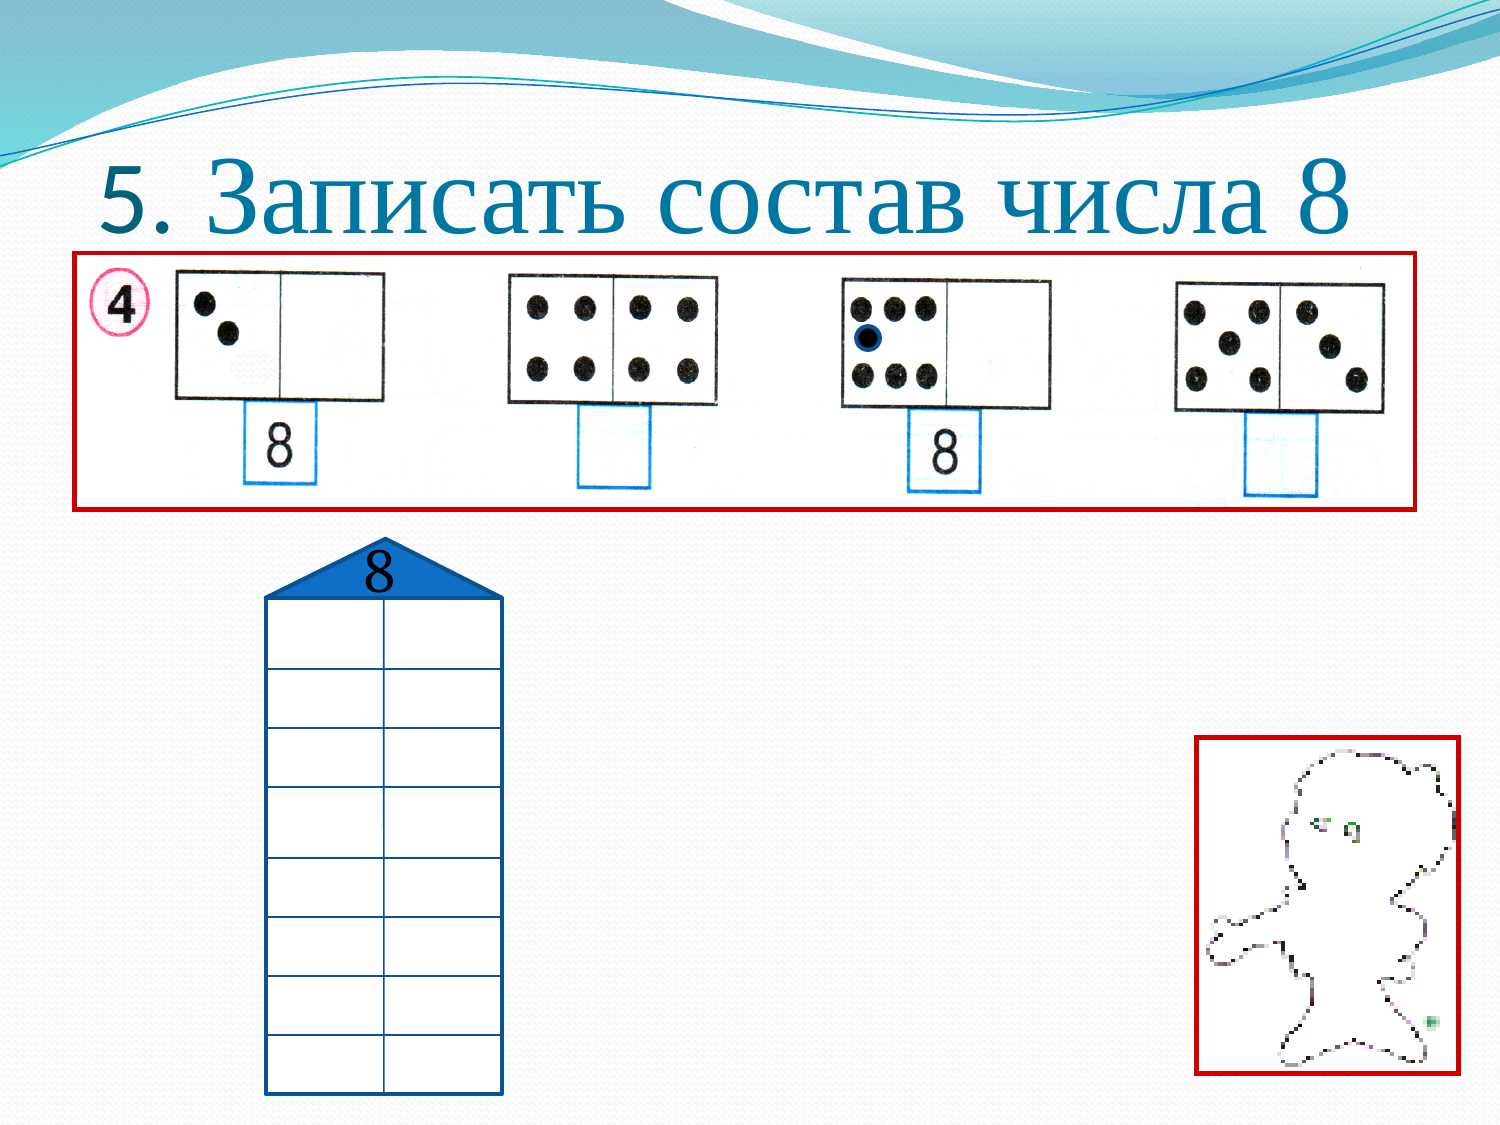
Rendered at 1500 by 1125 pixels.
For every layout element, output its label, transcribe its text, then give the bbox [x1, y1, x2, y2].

text_box [264, 600, 383, 845]
text_box [263, 554, 348, 600]
picture [76, 255, 1413, 508]
picture [1198, 739, 1457, 1072]
text_box [385, 600, 504, 845]
text_box [420, 553, 504, 600]
text_box 5. Записать состав числа 8 [64, 113, 1415, 302]
text_box [264, 858, 504, 1096]
text_box 8 [348, 527, 420, 612]
